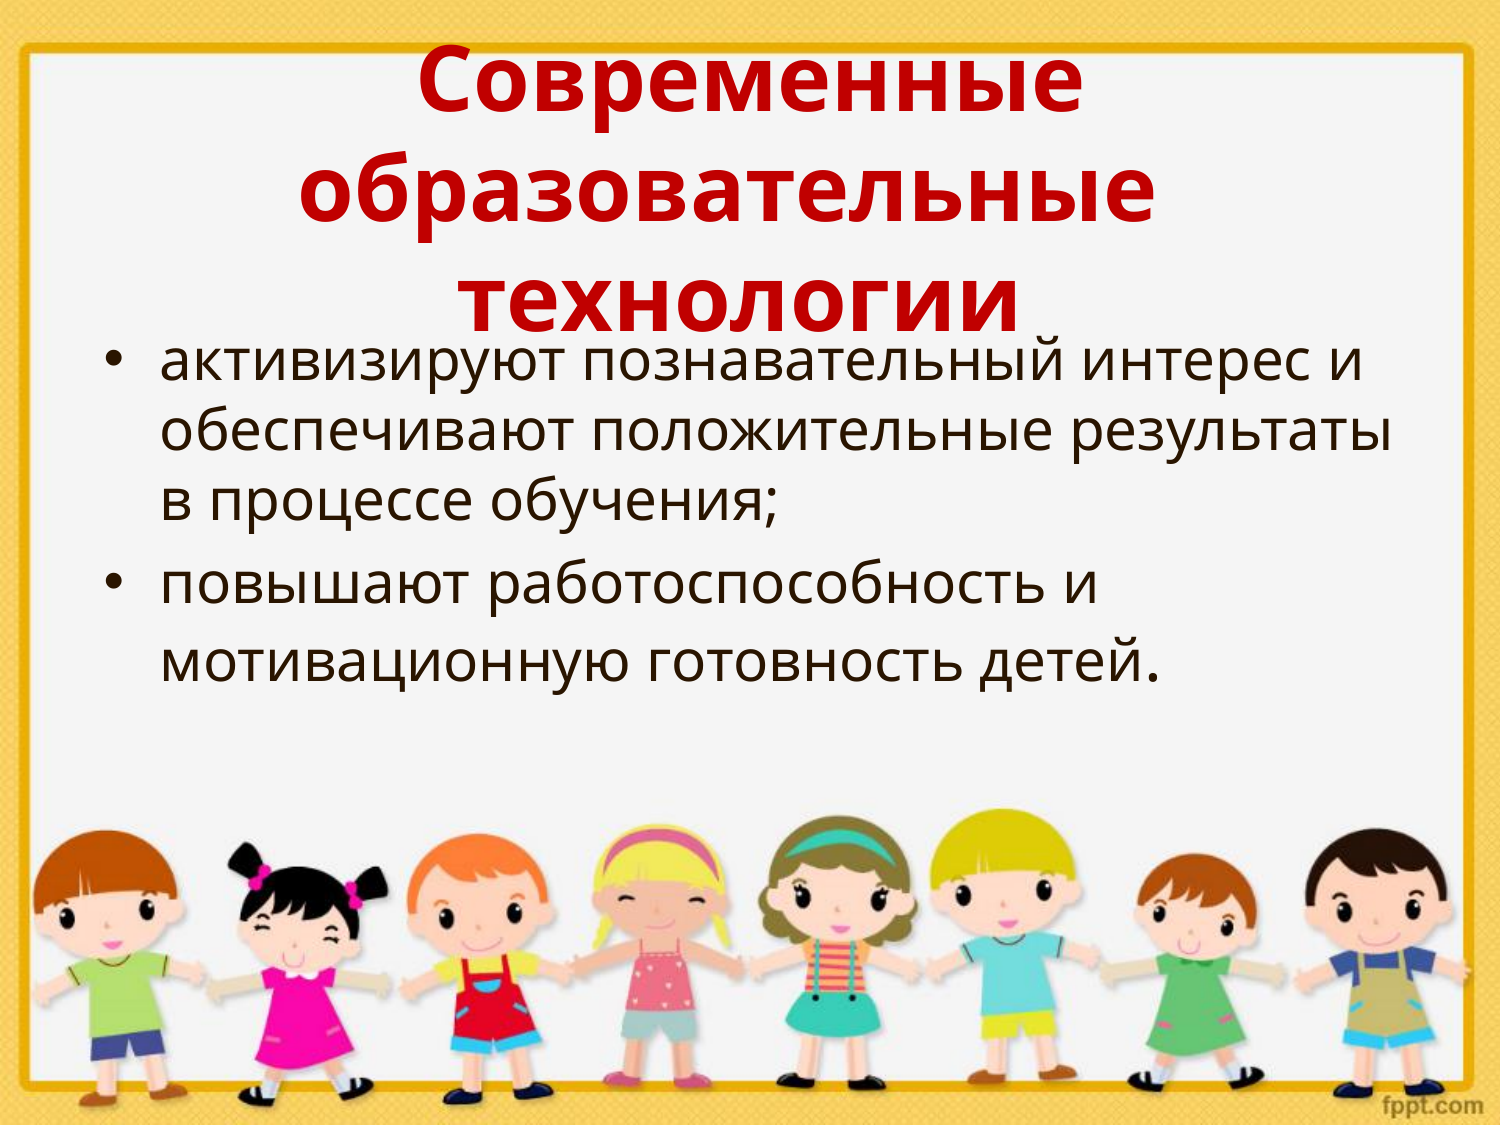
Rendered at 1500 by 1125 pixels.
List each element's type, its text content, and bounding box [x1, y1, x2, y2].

picture [0, 0, 1500, 1125]
title Современные образовательные технологии [64, 54, 1416, 315]
list активизируют познавательный интерес и обеспечивают положительные результаты в процессе обучения; повышают работоспособность и мотивационную готовность детей. [88, 314, 1439, 947]
